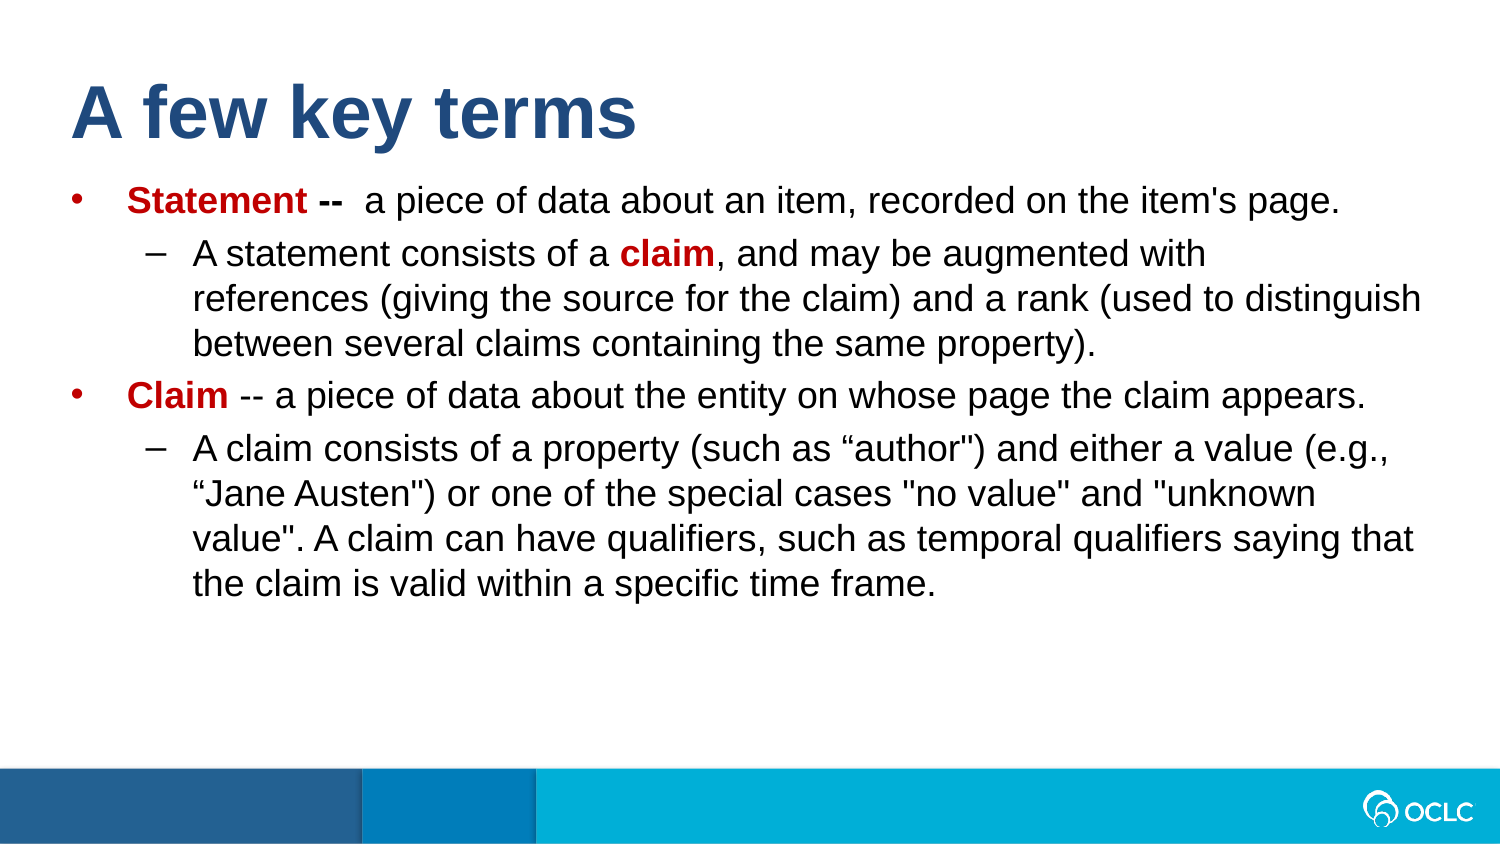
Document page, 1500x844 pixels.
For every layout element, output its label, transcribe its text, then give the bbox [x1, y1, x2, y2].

list A few key terms [55, 56, 1441, 169]
list Statement -- a piece of data about an item, recorded on the item's page. A statement consists of a claim, and may be augmented with references (giving the source for the claim) and a rank (used to distinguish between several claims containing the same property). Claim -- a piece of data about the entity on whose page the claim appears. A claim consists of a property (such as “author") and either a value (e.g., “Jane Austen") or one of the special cases "no value" and "unknown value". A claim can have qualifiers, such as temporal qualifiers saying that the claim is valid within a specific time frame. [55, 169, 1441, 720]
